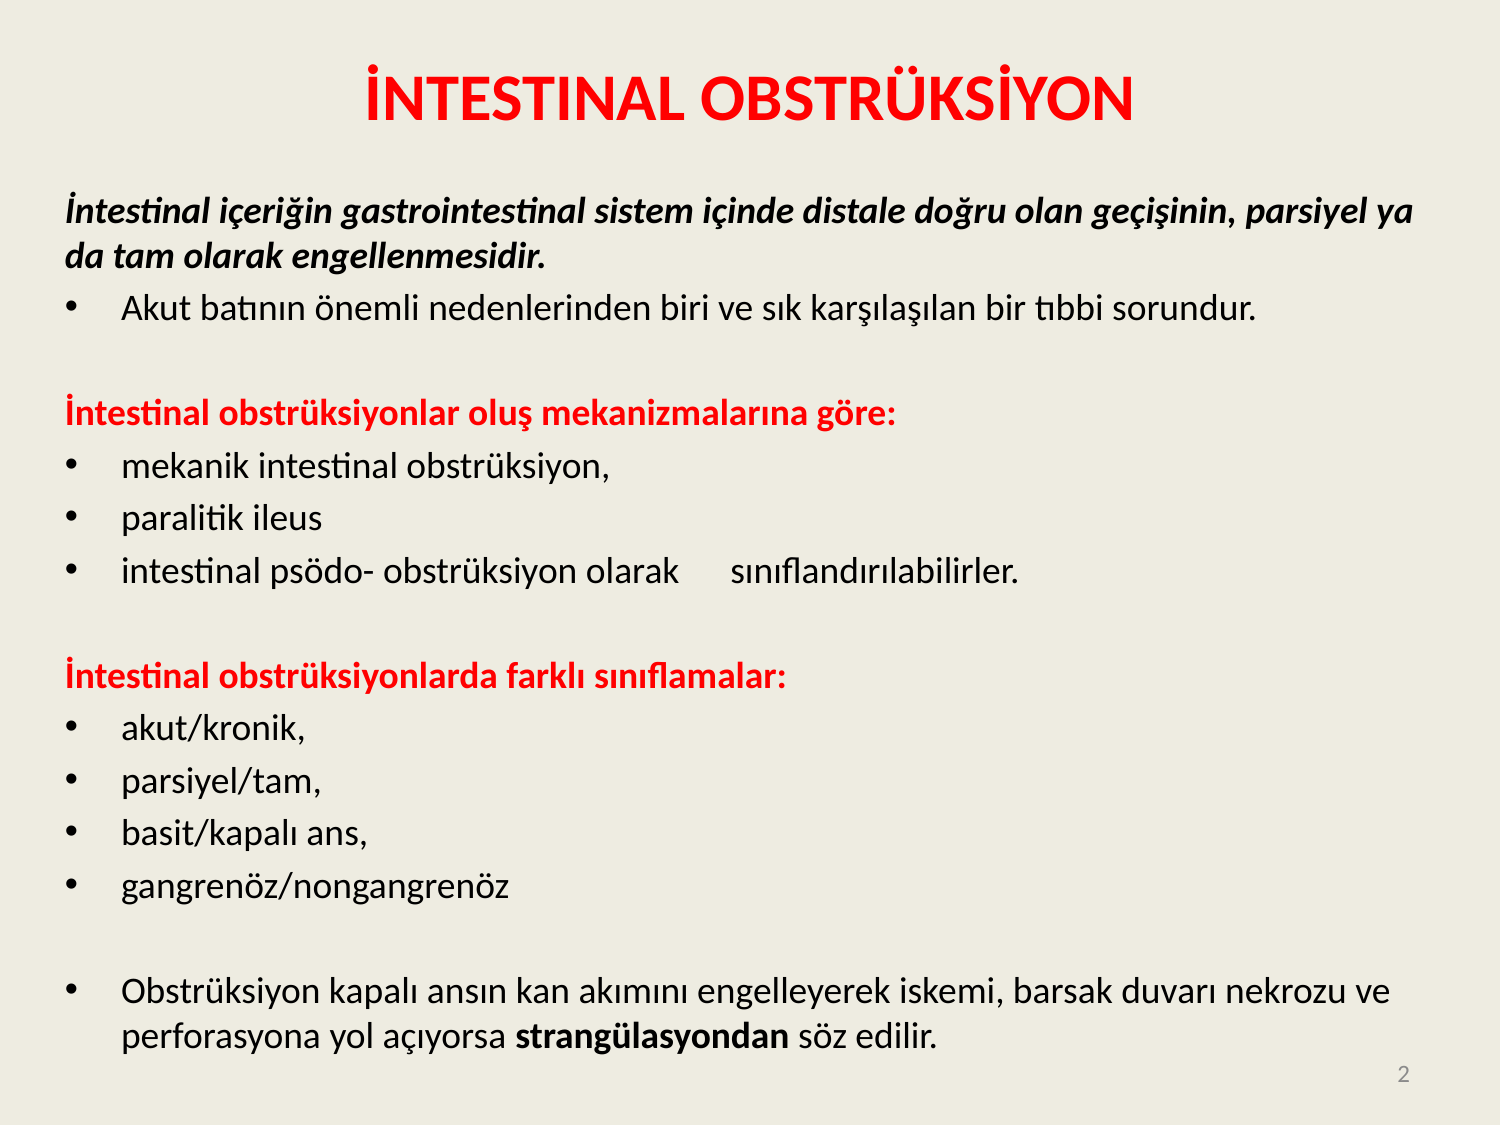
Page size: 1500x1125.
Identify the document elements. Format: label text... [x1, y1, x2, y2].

title İNTESTINAL OBSTRÜKSİYON [75, 0, 1425, 178]
slide_number 2 [1074, 1042, 1425, 1103]
list İntestinal içeriğin gastrointestinal sistem içinde distale doğru olan geçişinin, parsiyel ya da tam olarak engellenmesidir. Akut batının önemli nedenlerinden biri ve sık karşılaşılan bir tıbbi sorundur. İntestinal obstrüksiyonlar oluş mekanizmalarına göre: mekanik intestinal obstrüksiyon, paralitik ileus intestinal psödo- obstrüksiyon olarak sınıflandırılabilirler. İntestinal obstrüksiyonlarda farklı sınıflamalar: akut/kronik, parsiyel/tam, basit/kapalı ans, gangrenöz/nongangrenöz Obstrüksiyon kapalı ansın kan akımını engelleyerek iskemi, barsak duvarı nekrozu ve perforasyona yol açıyorsa strangülasyondan söz edilir. [49, 178, 1446, 1125]
